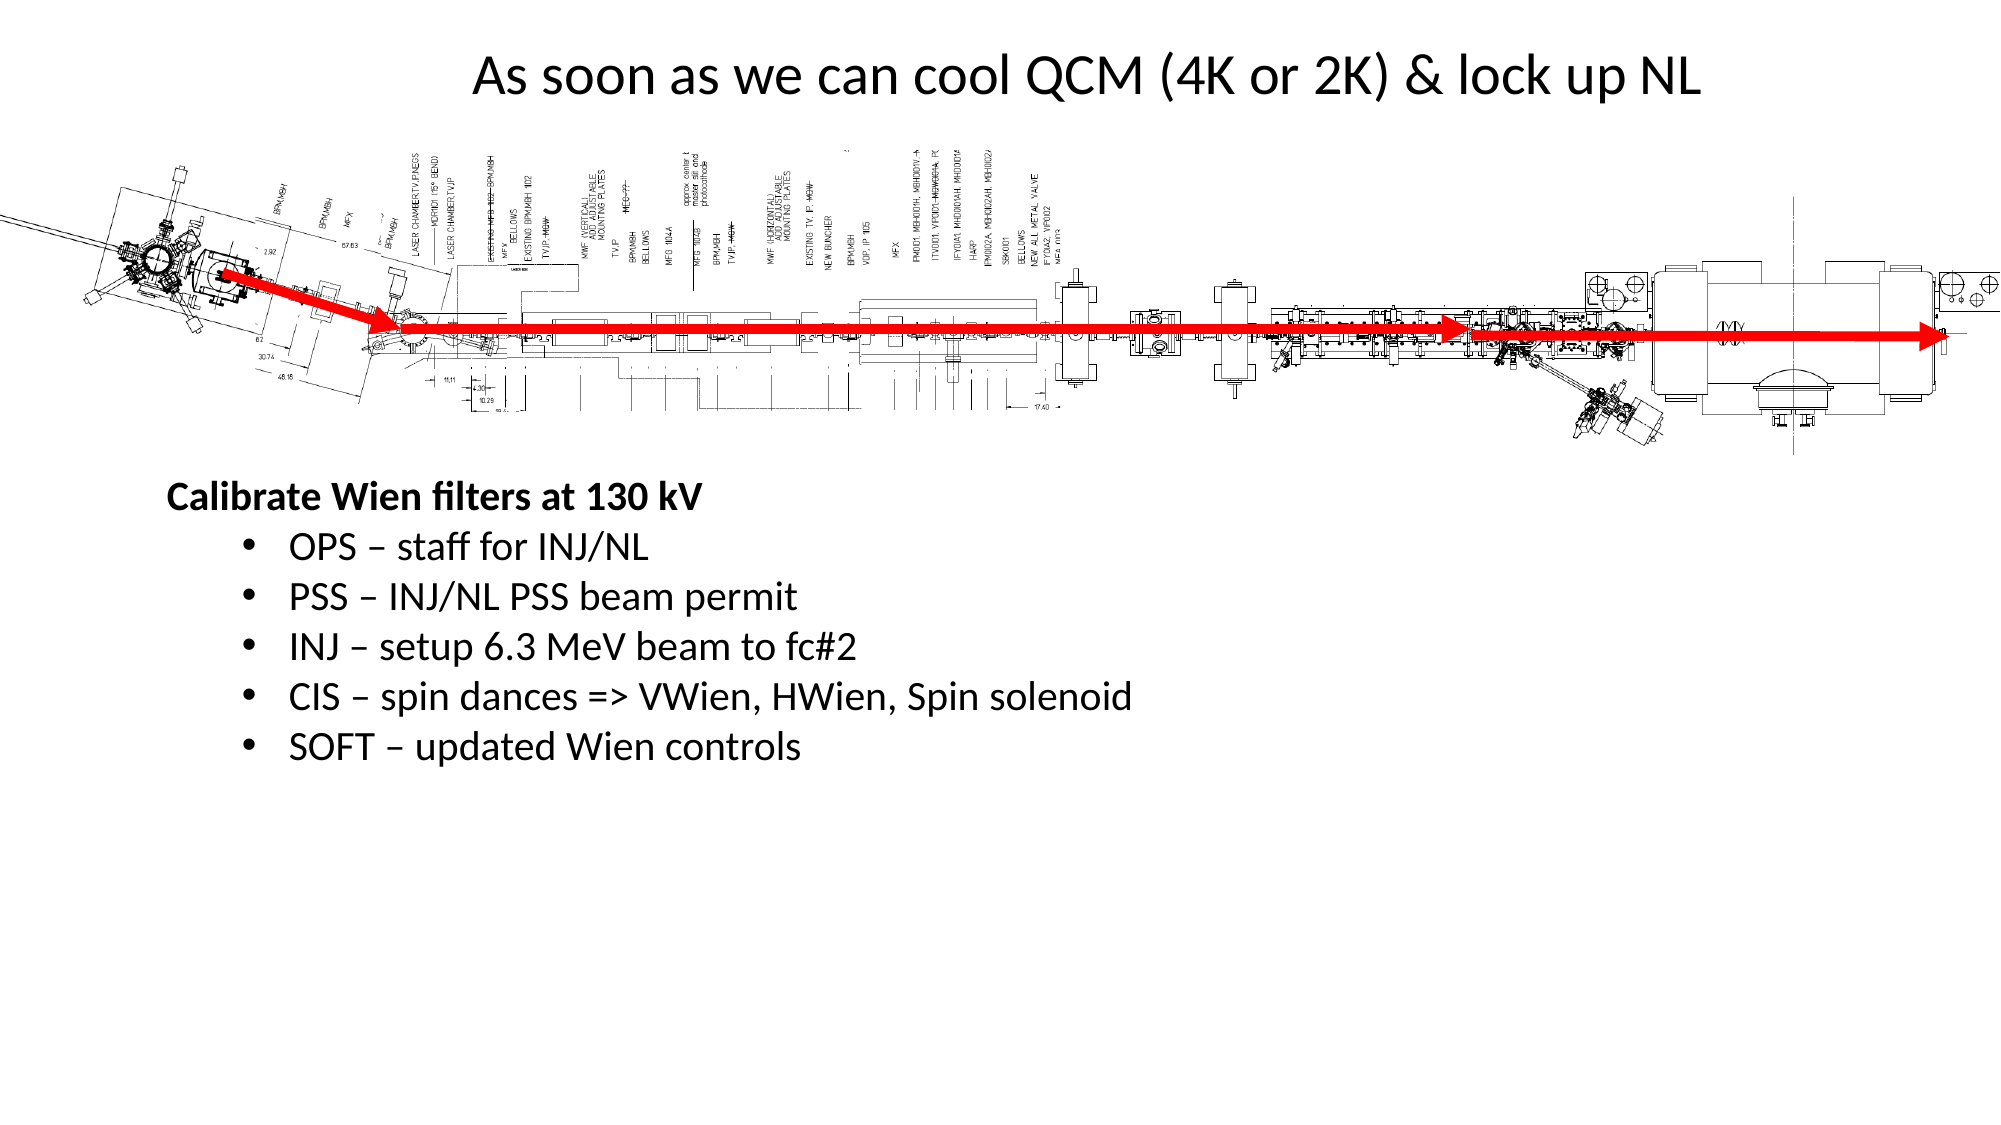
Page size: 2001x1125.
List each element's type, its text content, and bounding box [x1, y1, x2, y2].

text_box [222, 272, 1950, 337]
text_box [381, 150, 1061, 272]
picture [0, 103, 2000, 459]
text_box As soon as we can cool QCM (4K or 2K) & lock up NL [457, 28, 1718, 114]
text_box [381, 337, 1061, 412]
picture [506, 151, 862, 272]
picture [506, 337, 862, 411]
text_box Calibrate Wien filters at 130 kV OPS – staff for INJ/NL PSS – INJ/NL PSS beam permit INJ – setup 6.3 MeV beam to fc#2 CIS – spin dances => VWien, HWien, Spin solenoid SOFT – updated Wien controls [152, 461, 1150, 777]
